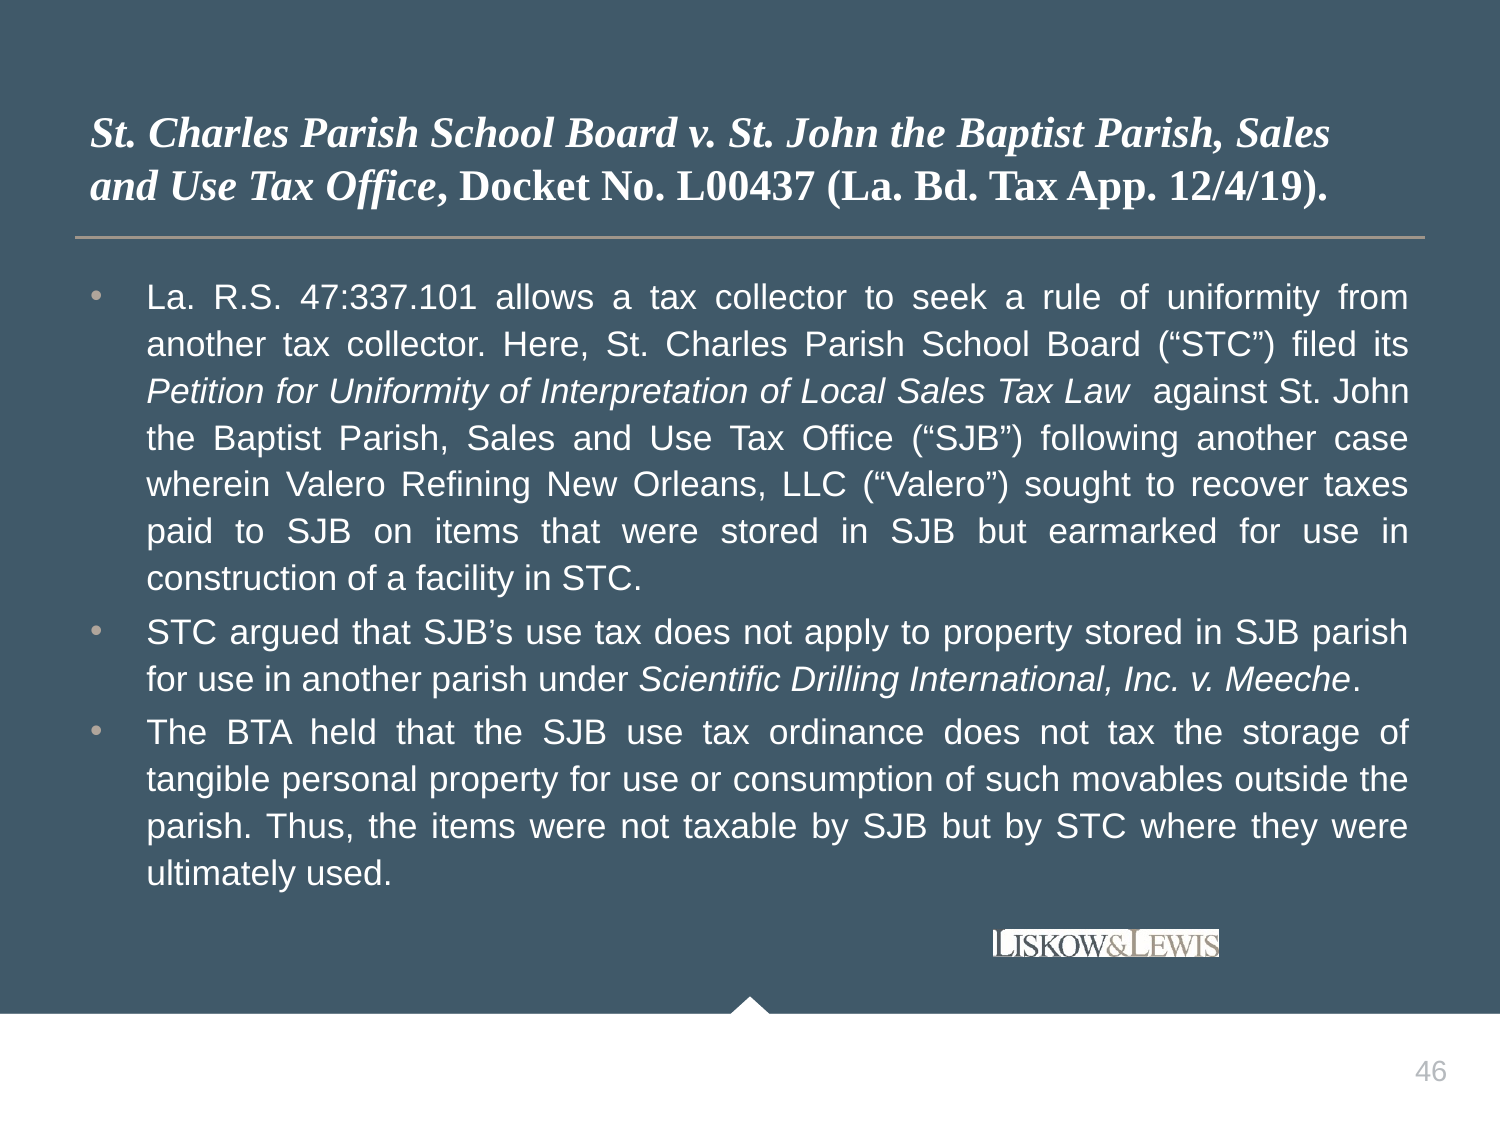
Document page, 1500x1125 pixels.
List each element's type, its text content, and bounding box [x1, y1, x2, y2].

list La. R.S. 47:337.101 allows a tax collector to seek a rule of uniformity from another tax collector. Here, St. Charles Parish School Board (“STC”) filed its Petition for Uniformity of Interpretation of Local Sales Tax Law against St. John the Baptist Parish, Sales and Use Tax Office (“SJB”) following another case wherein Valero Refining New Orleans, LLC (“Valero”) sought to recover taxes paid to SJB on items that were stored in SJB but earmarked for use in construction of a facility in STC. STC argued that SJB’s use tax does not apply to property stored in SJB parish for use in another parish under Scientific Drilling International, Inc. v. Meeche. The BTA held that the SJB use tax ordinance does not tax the storage of tangible personal property for use or consumption of such movables outside the parish. Thus, the items were not taxable by SJB but by STC where they were ultimately used. [74, 262, 1426, 926]
slide_number 46 [1125, 1040, 1463, 1100]
title St. Charles Parish School Board v. St. John the Baptist Parish, Sales and Use Tax Office, Docket No. L00437 (La. Bd. Tax App. 12/4/19). [74, 74, 1426, 238]
picture [993, 928, 1219, 958]
